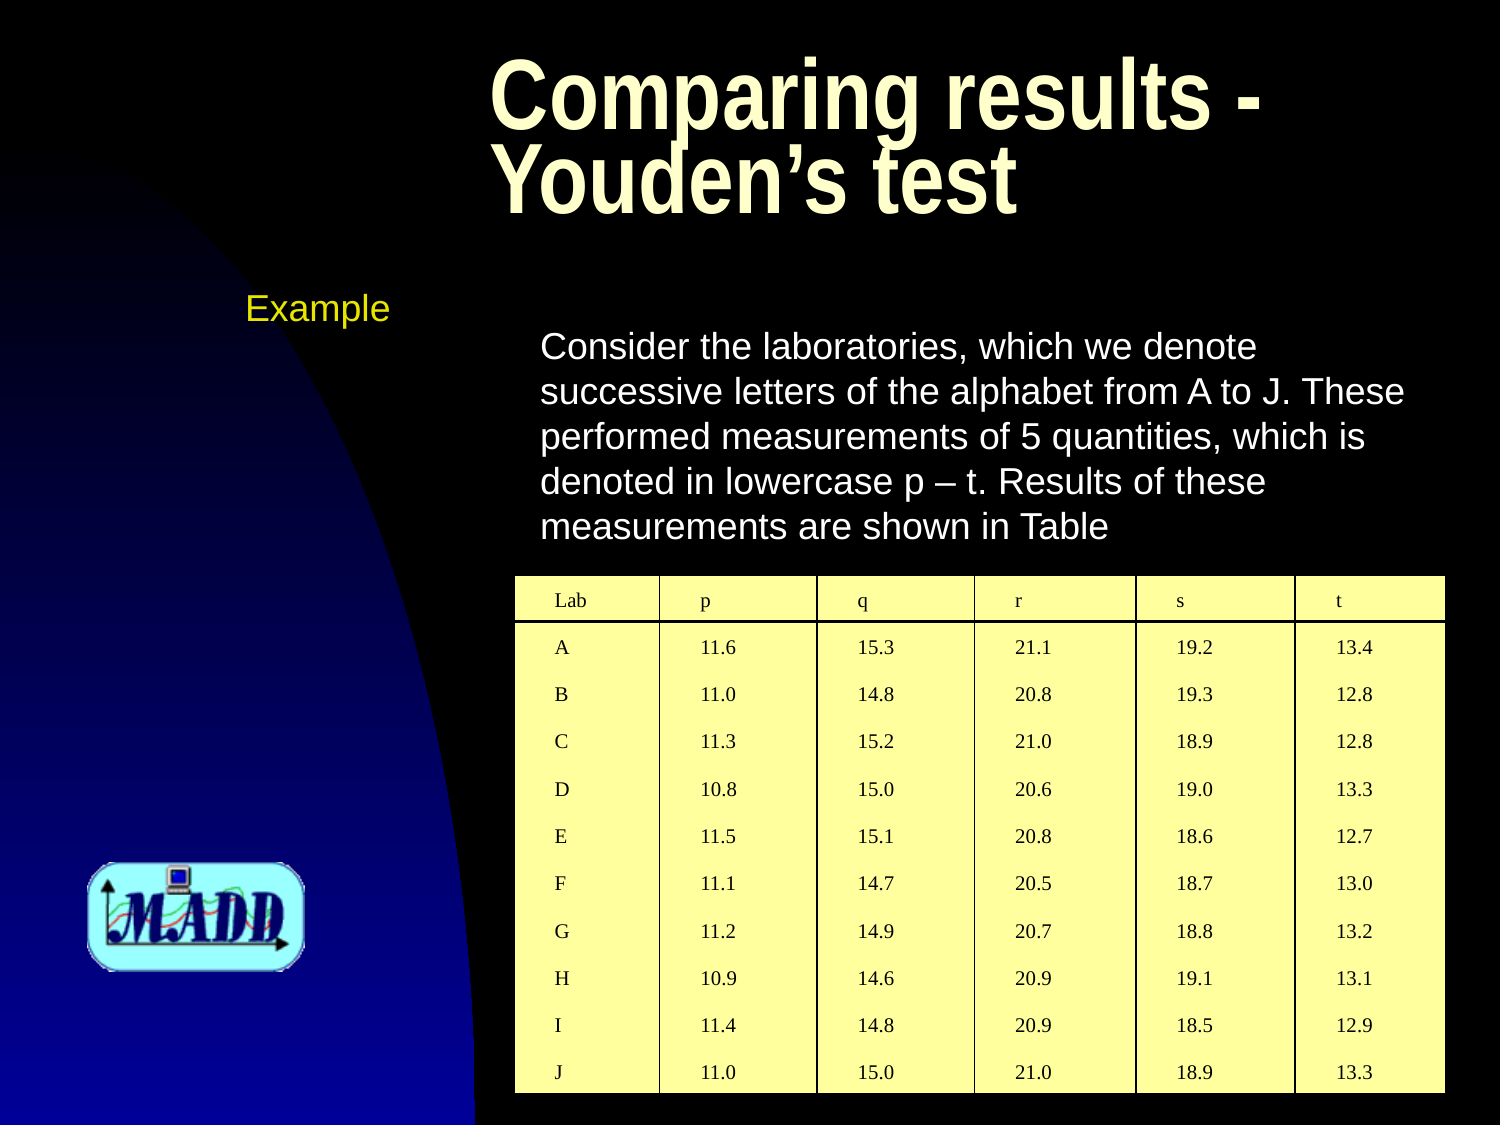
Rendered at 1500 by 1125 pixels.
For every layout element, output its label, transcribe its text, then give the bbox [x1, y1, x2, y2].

table_cell F [515, 858, 659, 905]
text_box Example [230, 267, 423, 336]
table_cell B [515, 669, 659, 716]
table_cell 10.9 [660, 952, 816, 1000]
table_cell G [515, 905, 659, 952]
table_cell 19.1 [1137, 952, 1294, 1000]
table_cell C [515, 716, 659, 763]
table_cell 20.9 [975, 952, 1135, 1000]
table_cell D [515, 763, 659, 811]
table_cell 11.5 [660, 811, 816, 858]
table_cell H [515, 952, 659, 1000]
table_cell 15.1 [818, 811, 974, 858]
table_header t [1296, 576, 1445, 620]
table_cell 19.2 [1137, 623, 1294, 669]
table_cell 20.8 [975, 669, 1135, 716]
table_cell I [515, 1000, 659, 1047]
table_cell 18.8 [1137, 905, 1294, 952]
table_header p [660, 576, 816, 620]
table_cell 12.9 [1296, 1000, 1445, 1047]
table_cell 14.8 [818, 669, 974, 716]
table_cell 18.9 [1137, 716, 1294, 763]
table_cell 19.3 [1137, 669, 1294, 716]
table_cell 20.7 [975, 905, 1135, 952]
table_cell 21.0 [975, 716, 1135, 763]
table_cell 20.6 [975, 763, 1135, 811]
table_cell E [515, 811, 659, 858]
table_cell 13.3 [1296, 1047, 1445, 1093]
table_header r [975, 576, 1135, 620]
table_cell 20.9 [975, 1000, 1135, 1047]
text_box Consider the laboratories, which we denote successive letters of the alphabet from A to J. These performed measurements of 5 quantities, which is denoted in lowercase p – t. Results of these measurements are shown in Table [525, 314, 1447, 555]
table_cell 11.2 [660, 905, 816, 952]
table_cell 11.0 [660, 1047, 816, 1093]
table_cell 13.2 [1296, 905, 1445, 952]
table_cell 20.8 [975, 811, 1135, 858]
table_header s [1137, 576, 1294, 620]
table_cell 15.0 [818, 1047, 974, 1093]
table_cell 11.4 [660, 1000, 816, 1047]
table_cell 14.8 [818, 1000, 974, 1047]
table_cell 11.0 [660, 669, 816, 716]
table_cell 12.8 [1296, 716, 1445, 763]
table_cell 18.5 [1137, 1000, 1294, 1047]
table_cell 15.3 [818, 623, 974, 669]
table_cell 13.1 [1296, 952, 1445, 1000]
table_cell 15.0 [818, 763, 974, 811]
table_cell 14.6 [818, 952, 974, 1000]
picture [87, 862, 305, 973]
table_cell 18.7 [1137, 858, 1294, 905]
table_cell 20.5 [975, 858, 1135, 905]
table_cell J [515, 1047, 659, 1093]
table_cell 11.6 [660, 623, 816, 669]
table_cell 21.1 [975, 623, 1135, 669]
table_header q [818, 576, 974, 620]
table_cell 12.8 [1296, 669, 1445, 716]
table_cell 13.4 [1296, 623, 1445, 669]
table_cell 11.1 [660, 858, 816, 905]
table_cell 13.0 [1296, 858, 1445, 905]
table_cell 15.2 [818, 716, 974, 763]
table_cell 13.3 [1296, 763, 1445, 811]
table_cell 18.9 [1137, 1047, 1294, 1093]
table_cell 11.3 [660, 716, 816, 763]
table_cell 14.9 [818, 905, 974, 952]
table_cell 12.7 [1296, 811, 1445, 858]
table_cell 18.6 [1137, 811, 1294, 858]
table_cell 21.0 [975, 1047, 1135, 1093]
table_cell 14.7 [818, 858, 974, 905]
table_cell 10.8 [660, 763, 816, 811]
title Comparing results - Youden’s test [474, 37, 1476, 238]
table_cell 19.0 [1137, 763, 1294, 811]
table_cell A [515, 623, 659, 669]
table_header Lab [515, 576, 659, 620]
